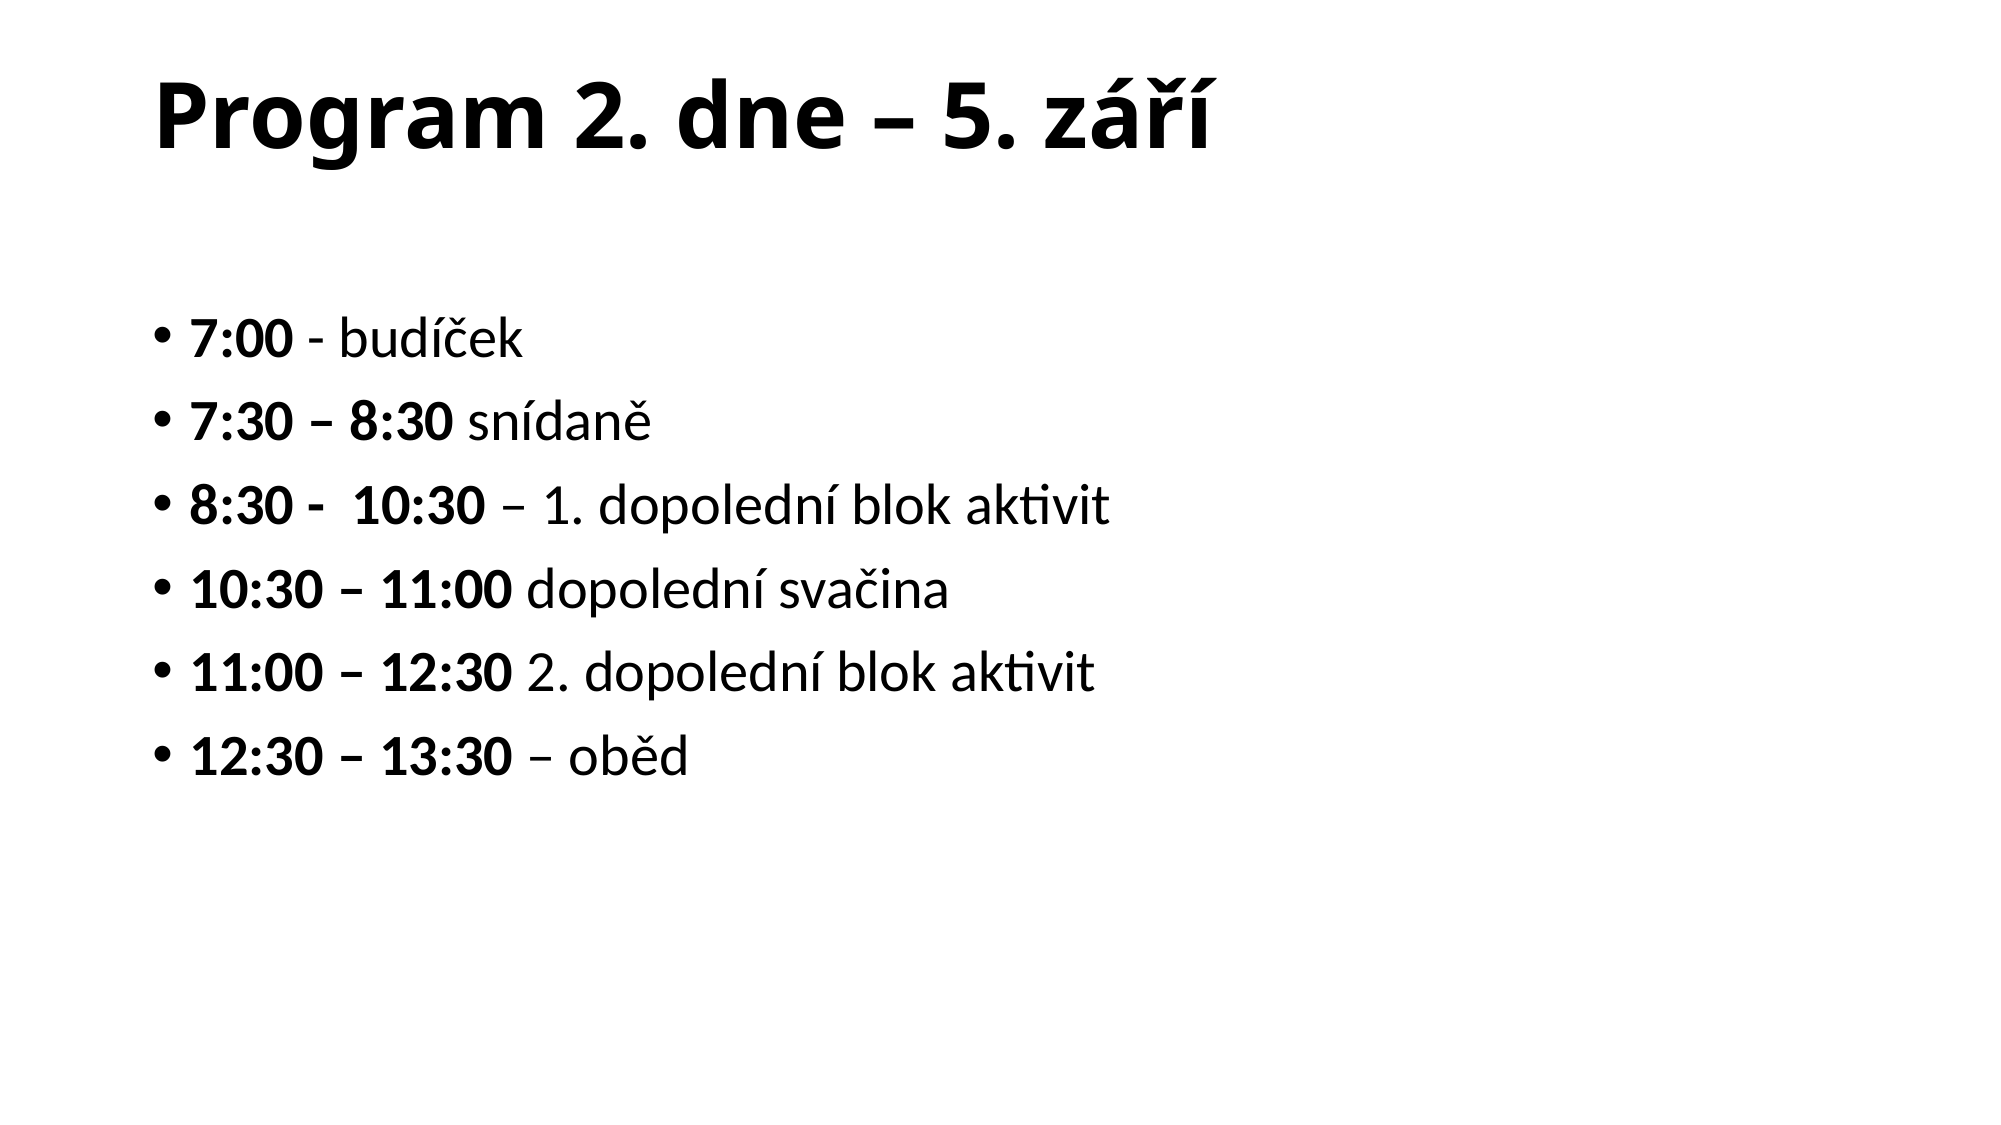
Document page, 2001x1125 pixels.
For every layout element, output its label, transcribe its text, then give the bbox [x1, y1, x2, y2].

list 7:00 - budíček 7:30 – 8:30 snídaně 8:30 - 10:30 – 1. dopolední blok aktivit 10:30 – 11:00 dopolední svačina 11:00 – 12:30 2. dopolední blok aktivit 12:30 – 13:30 – oběd [137, 299, 1863, 1014]
title Program 2. dne – 5. září [137, 59, 1863, 278]
